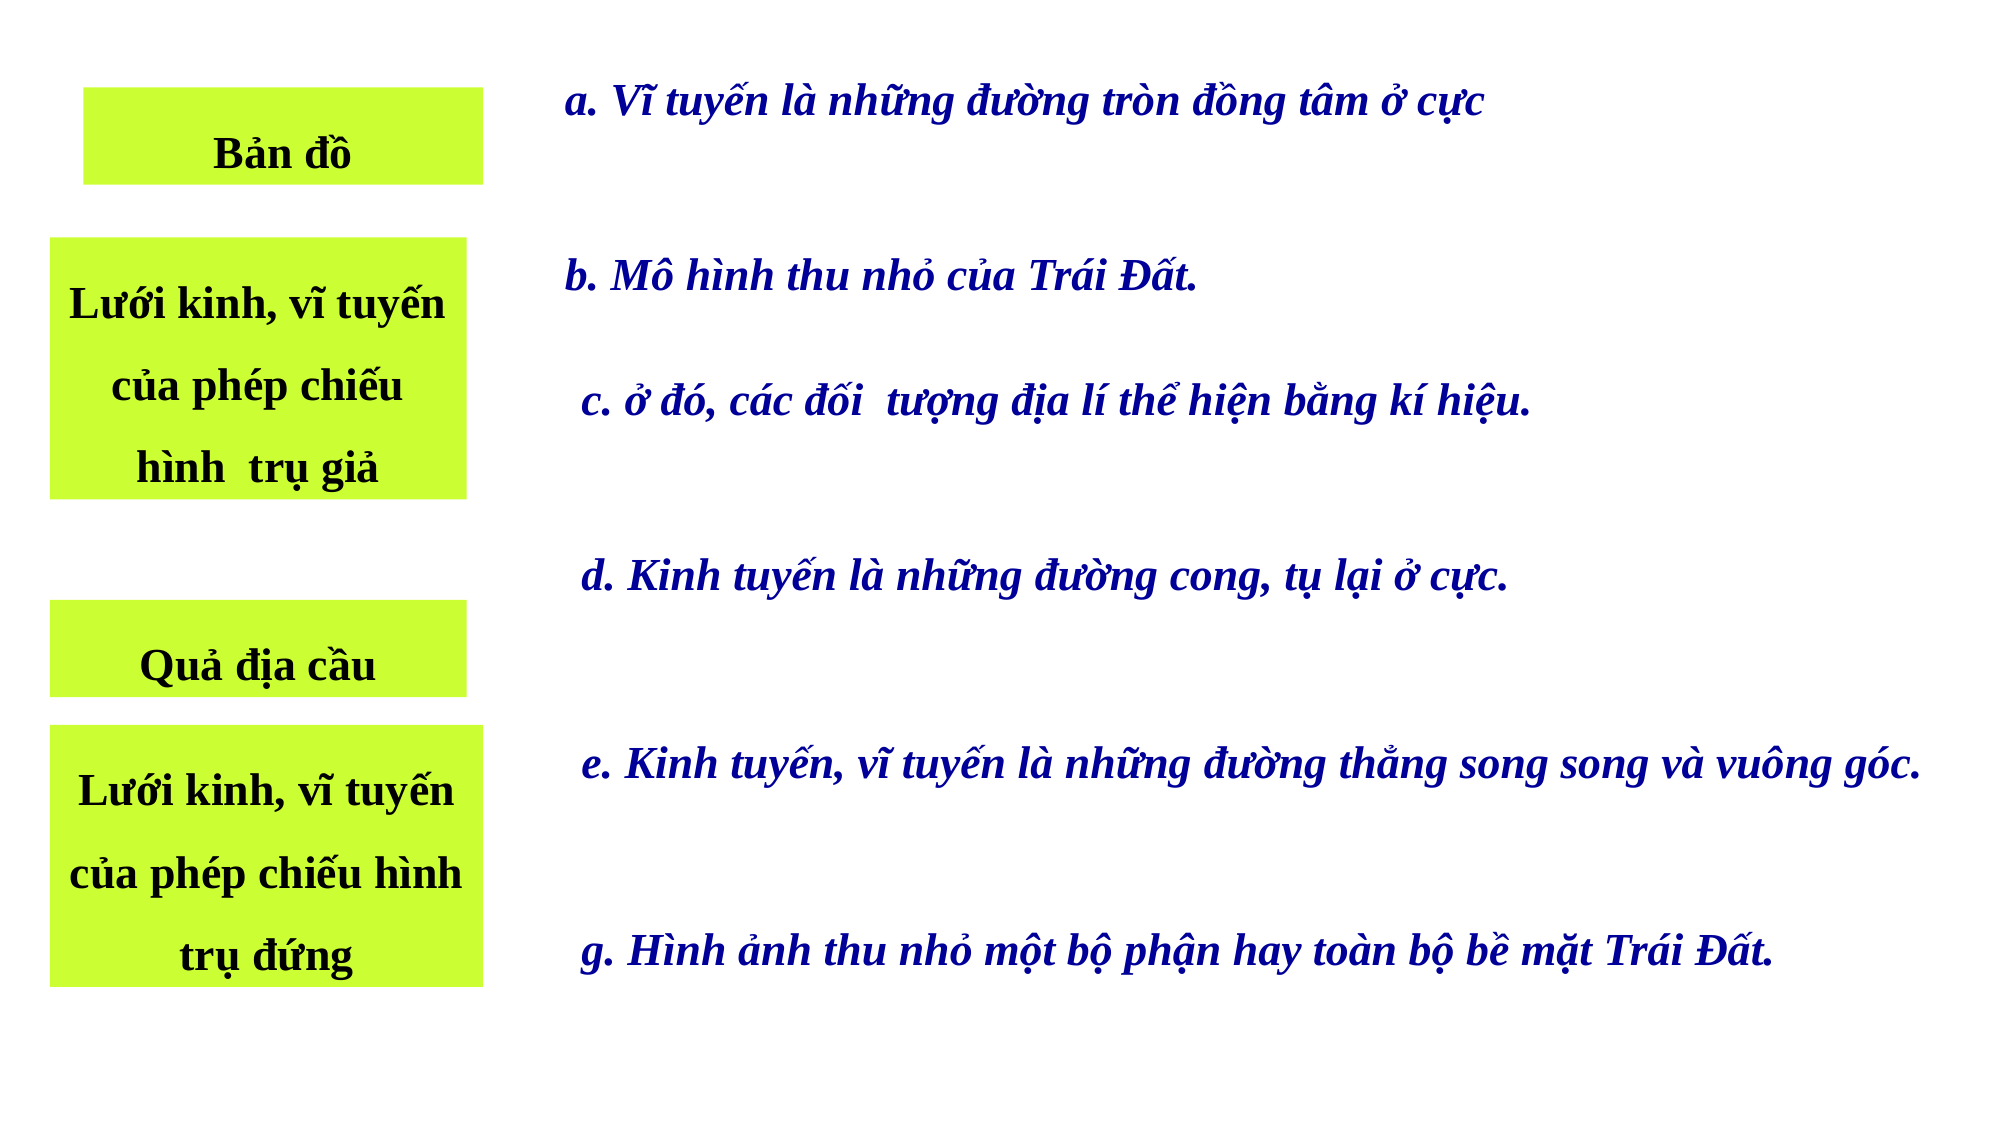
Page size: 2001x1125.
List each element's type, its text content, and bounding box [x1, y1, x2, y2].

text_box Bản đồ [83, 87, 484, 185]
text_box Lưới kinh, vĩ tuyến của phép chiếu hình trụ đứng [49, 724, 484, 987]
text_box Quả địa cầu [49, 599, 467, 698]
text_box Lưới kinh, vĩ tuyến của phép chiếu hình trụ giả [49, 237, 467, 500]
text_box a. Vĩ tuyến là những đường tròn đồng tâm ở cực [549, 62, 1950, 133]
text_box g. Hình ảnh thu nhỏ một bộ phận hay toàn bộ bề mặt Trái Đất. [566, 912, 1967, 983]
text_box d. Kinh tuyến là những đường cong, tụ lại ở cực. [566, 537, 1967, 608]
text_box e. Kinh tuyến, vĩ tuyến là những đường thẳng song song và vuông góc. [566, 725, 1967, 795]
text_box b. Mô hình thu nhỏ của Trái Đất. [549, 237, 1950, 308]
text_box c. ở đó, các đối tượng địa lí thể hiện bằng kí hiệu. [566, 362, 1967, 433]
